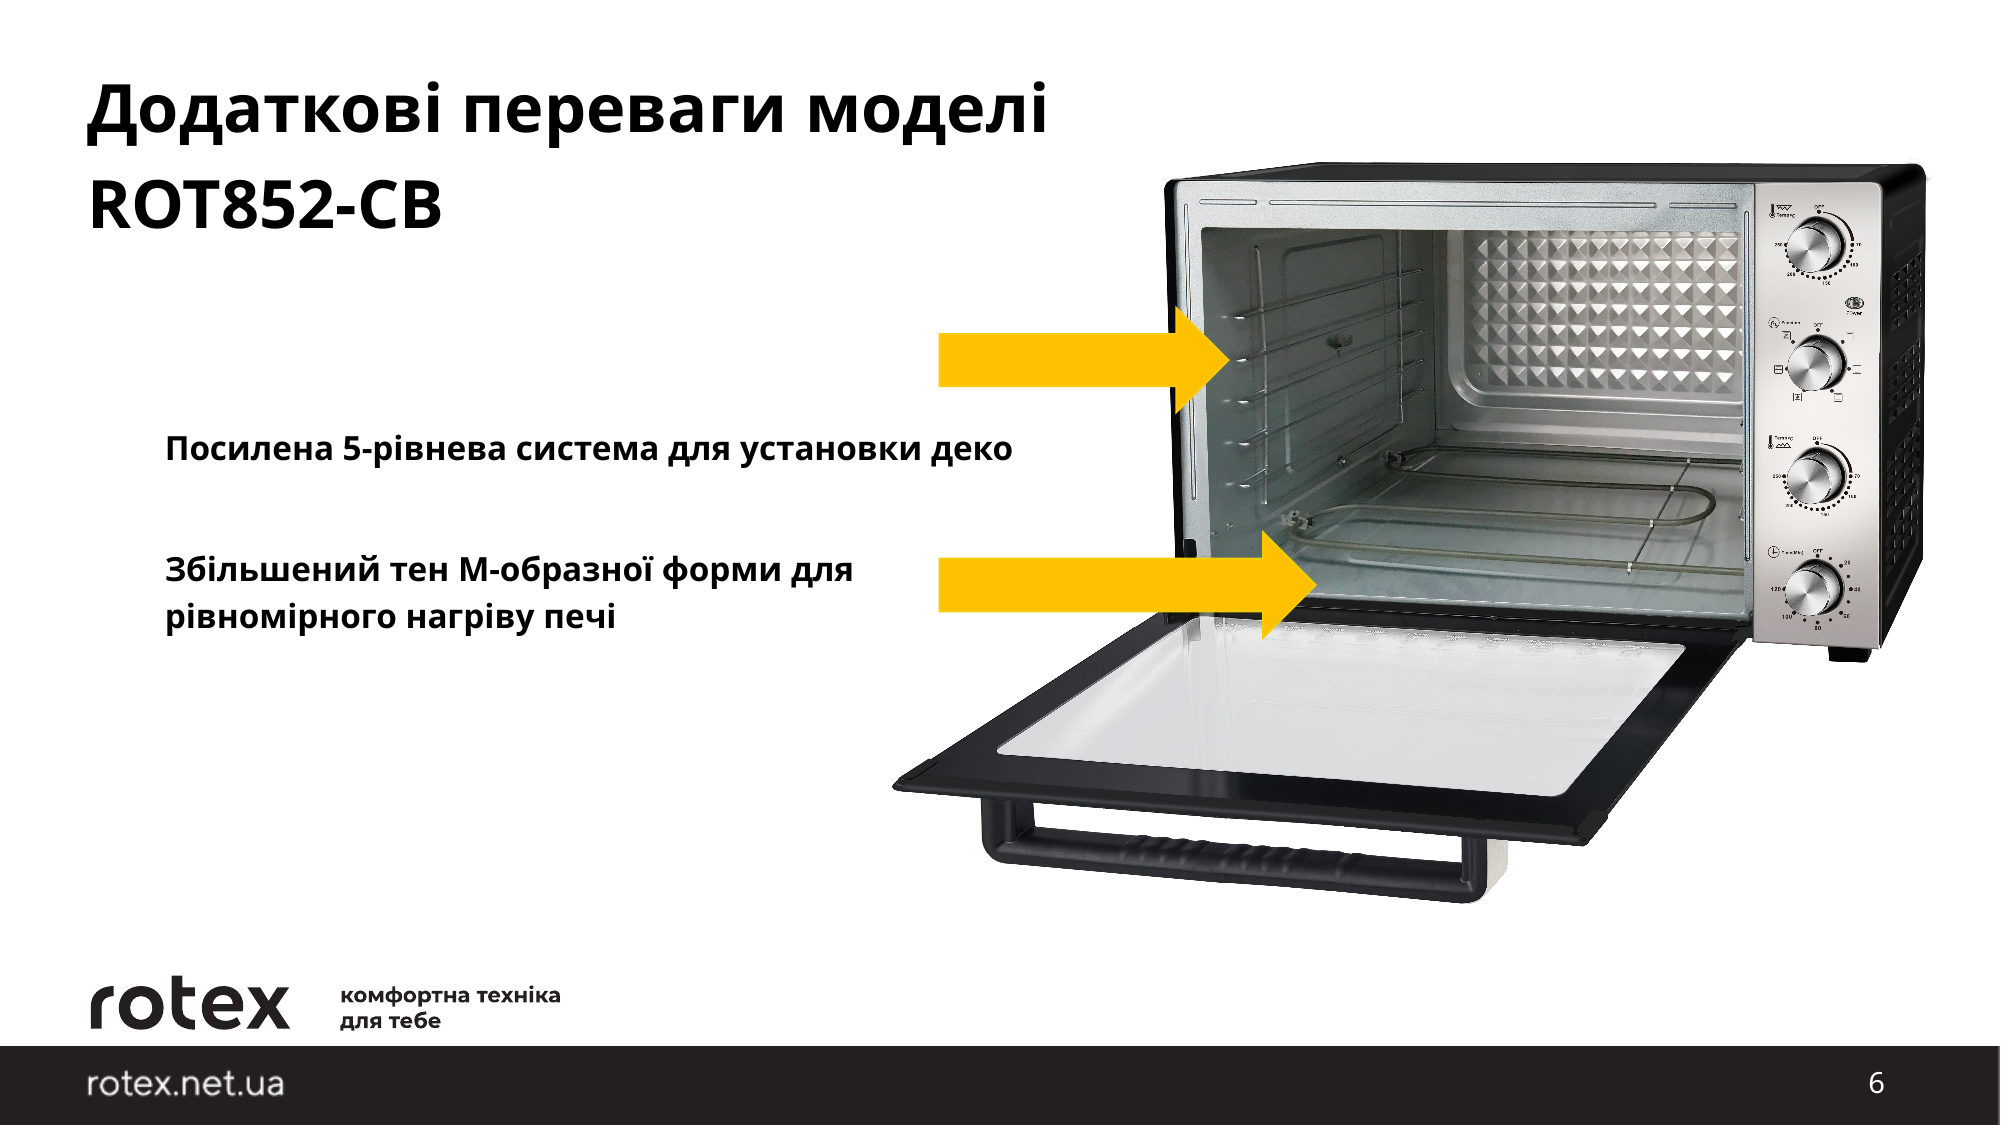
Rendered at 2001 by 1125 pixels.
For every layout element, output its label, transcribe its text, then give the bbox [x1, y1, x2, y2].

picture [764, 102, 2000, 939]
text_box Збільшений тен М-образної форми для рівномірного нагріву печі [150, 532, 764, 626]
text_box Додаткові переваги моделі ROT852-СB [72, 42, 1143, 136]
text_box Посилена 5-рівнева система для установки деко [150, 412, 764, 481]
slide_number 6 [1808, 1054, 1900, 1115]
picture [0, 1046, 2000, 1125]
